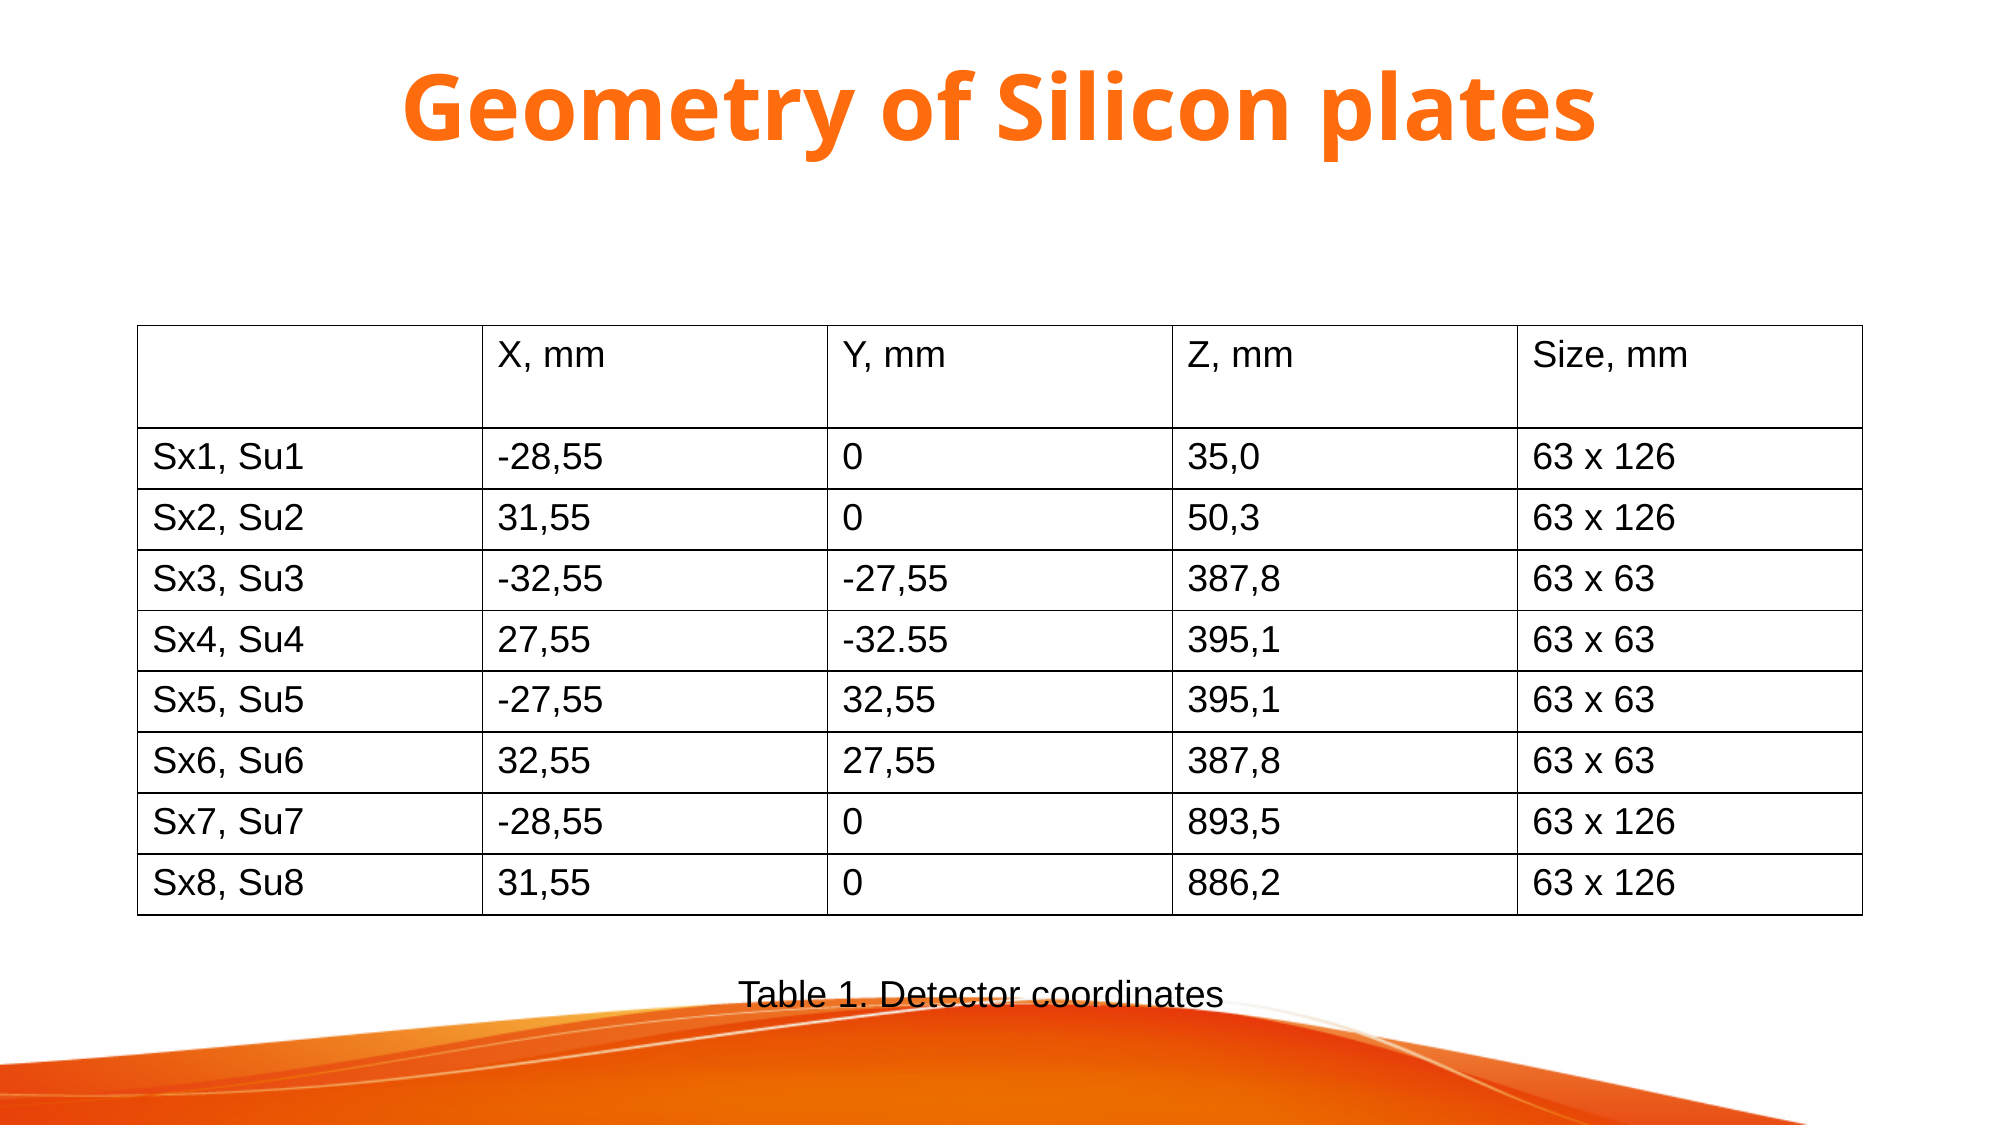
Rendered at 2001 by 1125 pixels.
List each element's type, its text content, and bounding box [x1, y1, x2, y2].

table_header [138, 326, 482, 427]
title Geometry of Silicon plates [99, 110, 1901, 207]
table_header Y, mm [828, 326, 1172, 427]
text_box Table 1. Detector coordinates [723, 962, 1240, 1023]
table_cell -32,55 [483, 551, 827, 610]
table_cell 32,55 [828, 672, 1172, 731]
table_cell 63 x 126 [1518, 429, 1862, 488]
table_cell -28,55 [483, 429, 827, 488]
table_cell -28,55 [483, 794, 827, 853]
table_cell 0 [828, 794, 1172, 853]
table_cell Sx3, Su3 [138, 551, 482, 610]
table_cell 63 x 126 [1518, 855, 1862, 914]
table_cell -32.55 [828, 611, 1172, 670]
table_cell 32,55 [483, 733, 827, 792]
table_cell 893,5 [1173, 794, 1517, 853]
table_cell 27,55 [828, 733, 1172, 792]
table_cell 395,1 [1173, 672, 1517, 731]
table_cell 50,3 [1173, 490, 1517, 549]
table_cell 0 [828, 429, 1172, 488]
table_cell 31,55 [483, 855, 827, 914]
table_cell 31,55 [483, 490, 827, 549]
table_cell Sx6, Su6 [138, 733, 482, 792]
table_cell 35,0 [1173, 429, 1517, 488]
table_cell -27,55 [483, 672, 827, 731]
table_cell -27,55 [828, 551, 1172, 610]
table_cell 63 x 63 [1518, 611, 1862, 670]
table_cell Sx4, Su4 [138, 611, 482, 670]
table_cell 63 x 63 [1518, 733, 1862, 792]
table_cell 0 [828, 490, 1172, 549]
table_cell Sx2, Su2 [138, 490, 482, 549]
table_cell 0 [828, 855, 1172, 914]
table_cell 395,1 [1173, 611, 1517, 670]
table_cell 63 x 126 [1518, 490, 1862, 549]
table_cell 63 x 63 [1518, 672, 1862, 731]
table_header Z, mm [1173, 326, 1517, 427]
table_cell 387,8 [1173, 733, 1517, 792]
table_header X, mm [483, 326, 827, 427]
table_cell Sx1, Su1 [138, 429, 482, 488]
table_header Size, mm [1518, 326, 1862, 427]
table_cell 27,55 [483, 611, 827, 670]
table_cell Sx5, Su5 [138, 672, 482, 731]
table_cell 387,8 [1173, 551, 1517, 610]
table_cell Sx8, Su8 [138, 855, 482, 914]
picture [0, 0, 2000, 1125]
table_cell 63 x 126 [1518, 794, 1862, 853]
table_cell Sx7, Su7 [138, 794, 482, 853]
table_cell 886,2 [1173, 855, 1517, 914]
table_cell 63 x 63 [1518, 551, 1862, 610]
